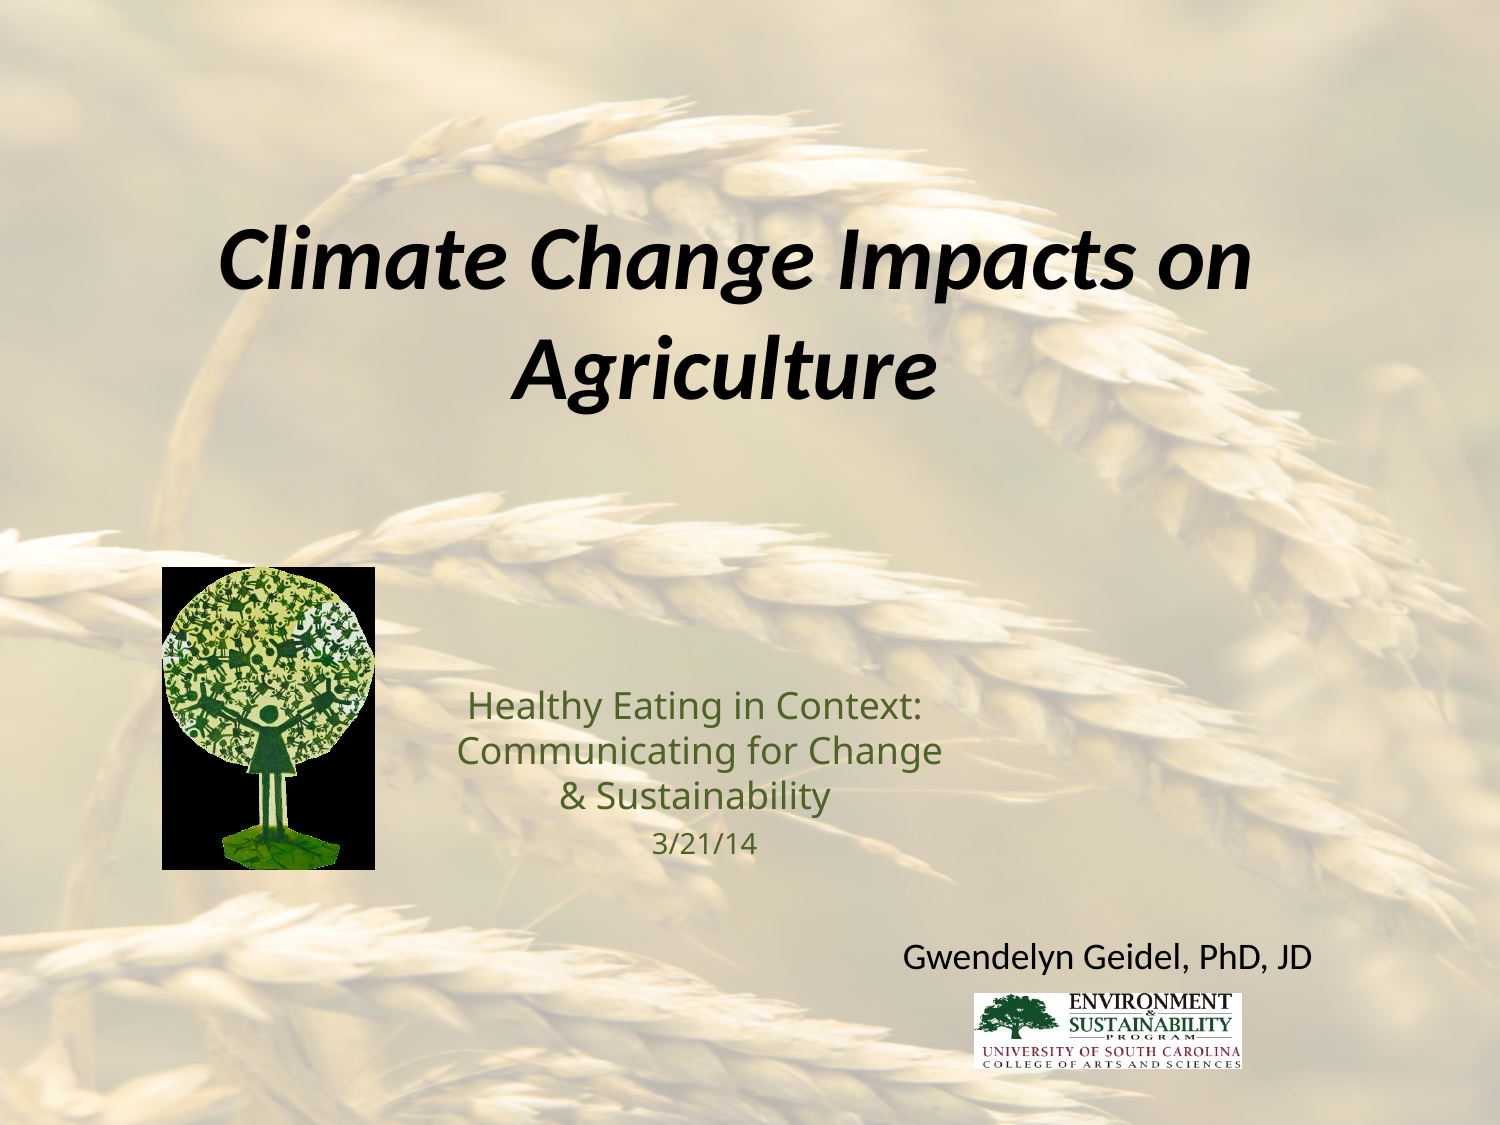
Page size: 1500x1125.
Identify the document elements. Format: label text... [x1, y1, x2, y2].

text_box Gwendelyn Geidel, PhD, JD [888, 924, 1328, 1030]
text_box Healthy Eating in Context: Communicating for Change & Sustainability 3/21/14 [379, 674, 1075, 870]
picture [974, 993, 1242, 1069]
title Climate Change Impacts on Agriculture [99, 187, 1375, 429]
picture [162, 567, 376, 871]
